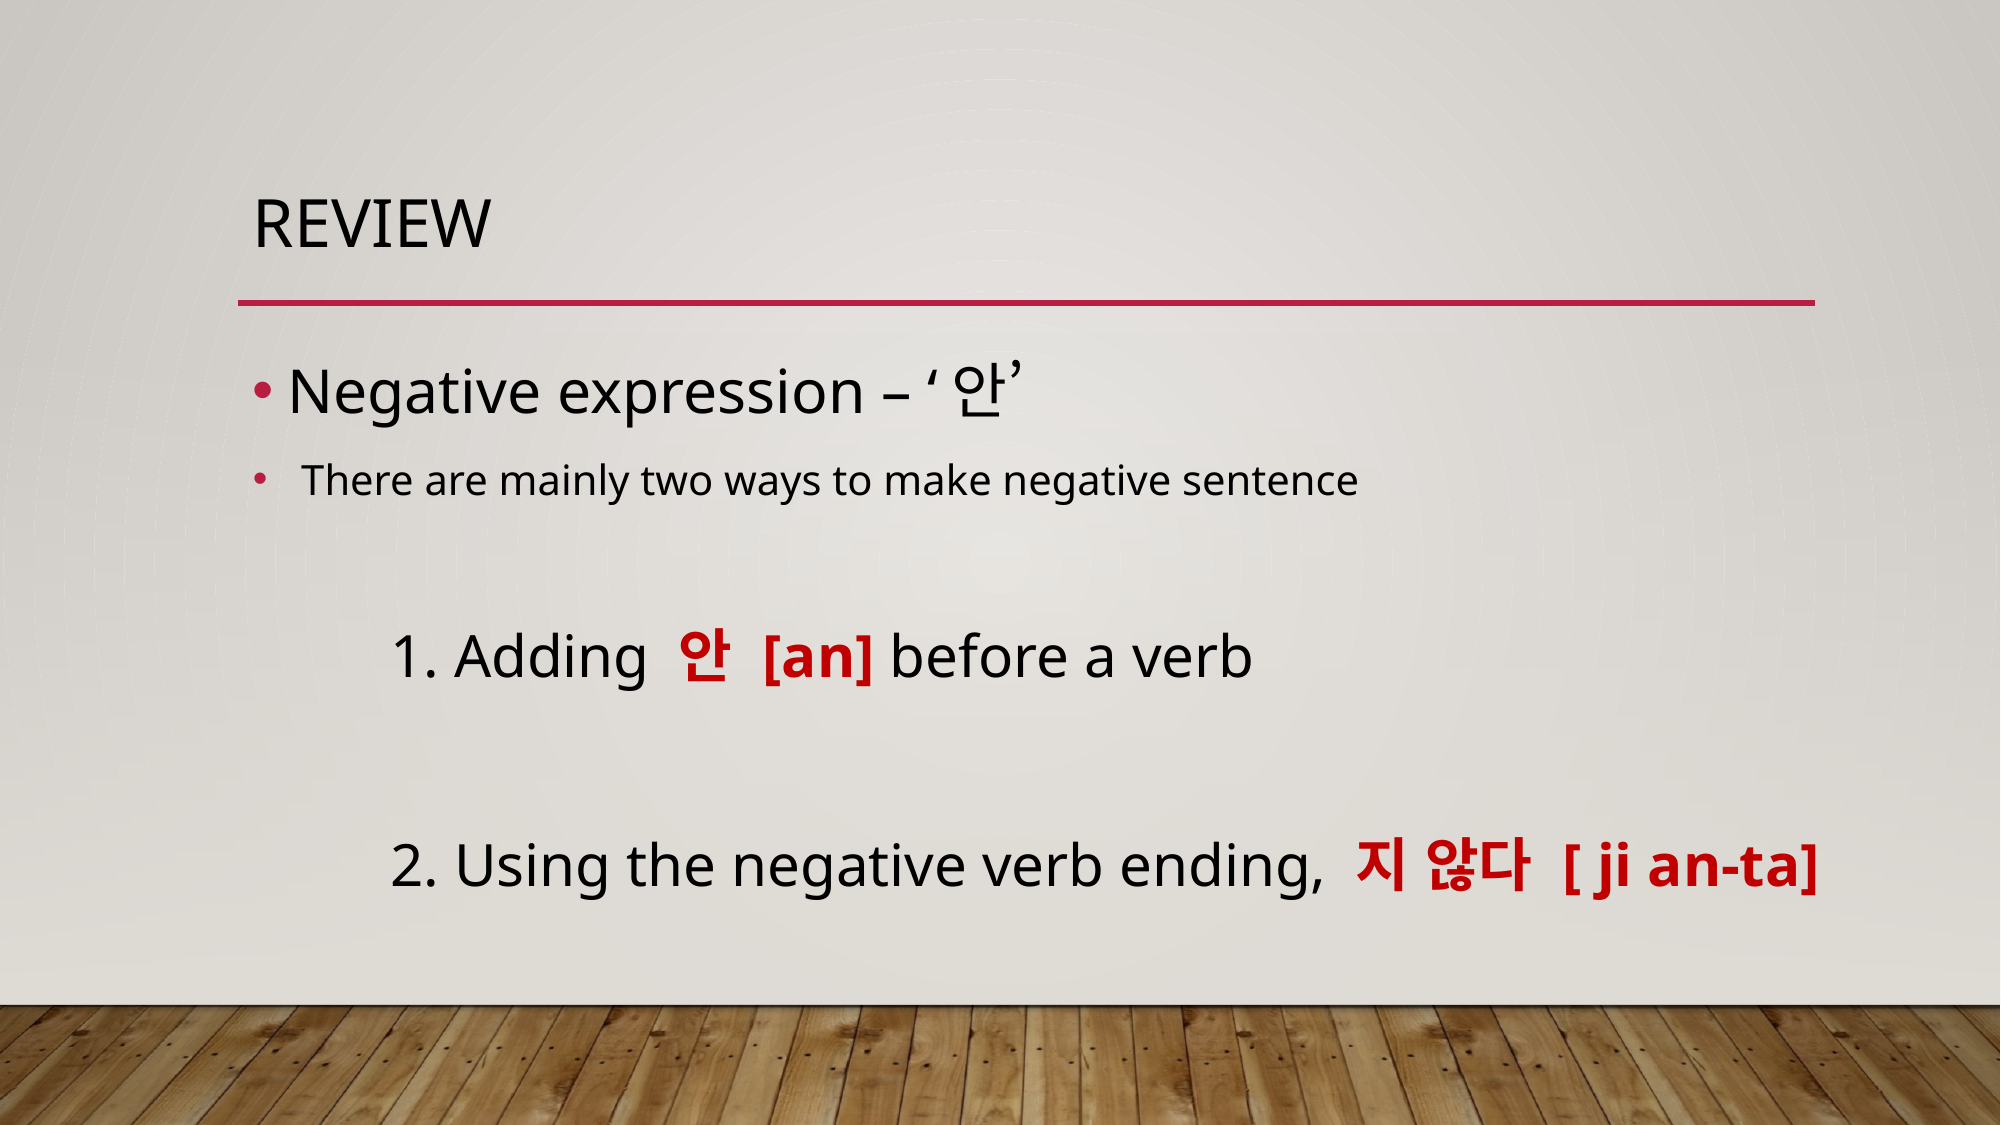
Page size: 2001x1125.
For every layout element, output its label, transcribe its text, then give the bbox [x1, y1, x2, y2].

text_box There are mainly two ways to make negative sentence 1. Adding 안 [an] before a verb 2. Using the negative verb ending, 지 않다 [ ji an-ta] [237, 435, 2000, 1073]
title Review [237, 182, 1814, 355]
list Negative expression – ‘안’ [237, 330, 1255, 434]
picture [0, 1005, 2000, 1125]
